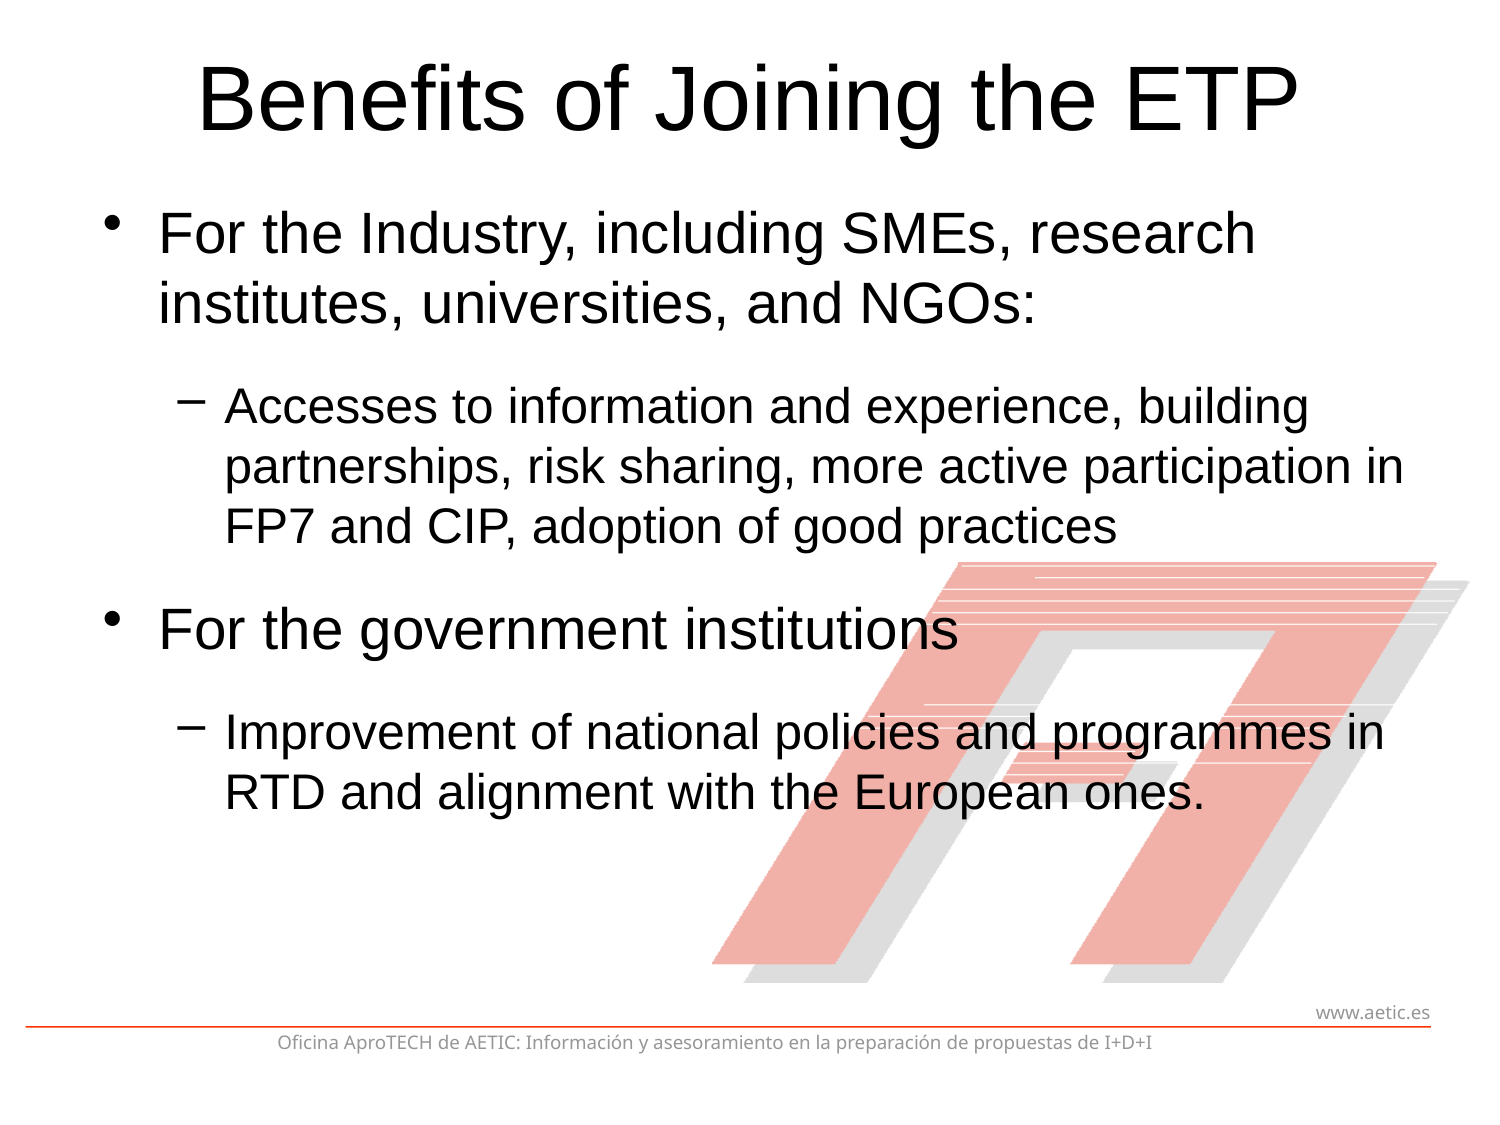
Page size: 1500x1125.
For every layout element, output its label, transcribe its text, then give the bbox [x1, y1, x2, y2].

title Benefits of Joining the ETP [74, 0, 1426, 188]
list For the Industry, including SMEs, research institutes, universities, and NGOs: Accesses to information and experience, building partnerships, risk sharing, more active participation in FP7 and CIP, adoption of good practices For the government institutions Improvement of national policies and programmes in RTD and alignment with the European ones. [87, 187, 1438, 931]
picture [712, 562, 1470, 983]
